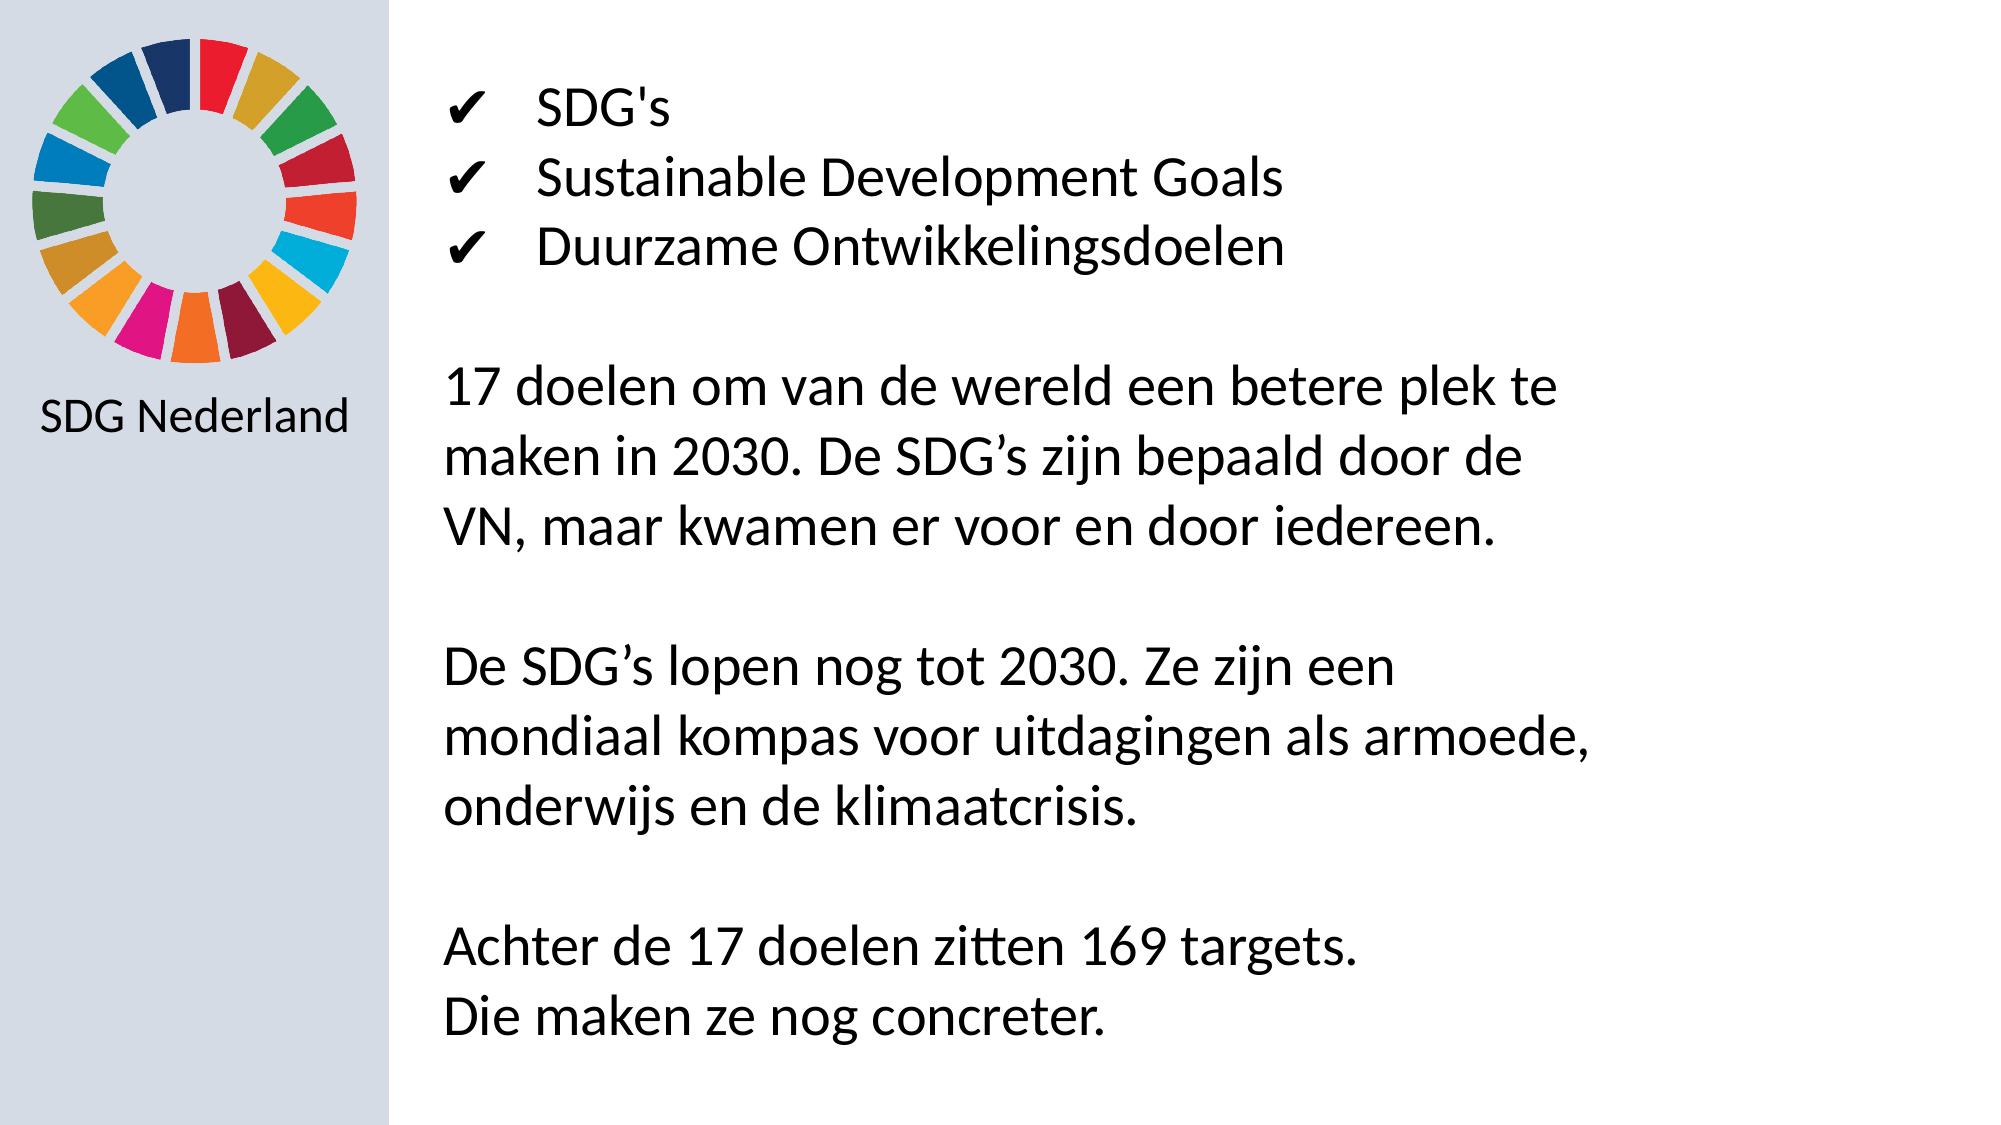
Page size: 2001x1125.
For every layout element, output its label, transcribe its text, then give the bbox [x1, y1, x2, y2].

text_box SDG Nederland [24, 374, 369, 450]
picture [24, 32, 365, 373]
text_box SDG's Sustainable Development Goals Duurzame Ontwikkelingsdoelen 17 doelen om van de wereld een betere plek te maken in 2030. De SDG’s zijn bepaald door de VN, maar kwamen er voor en door iedereen. De SDG’s lopen nog tot 2030. Ze zijn een mondiaal kompas voor uitdagingen als armoede, onderwijs en de klimaatcrisis. Achter de 17 doelen zitten 169 targets. Die maken ze nog concreter. [428, 60, 1617, 1125]
text_box [0, 0, 389, 1125]
